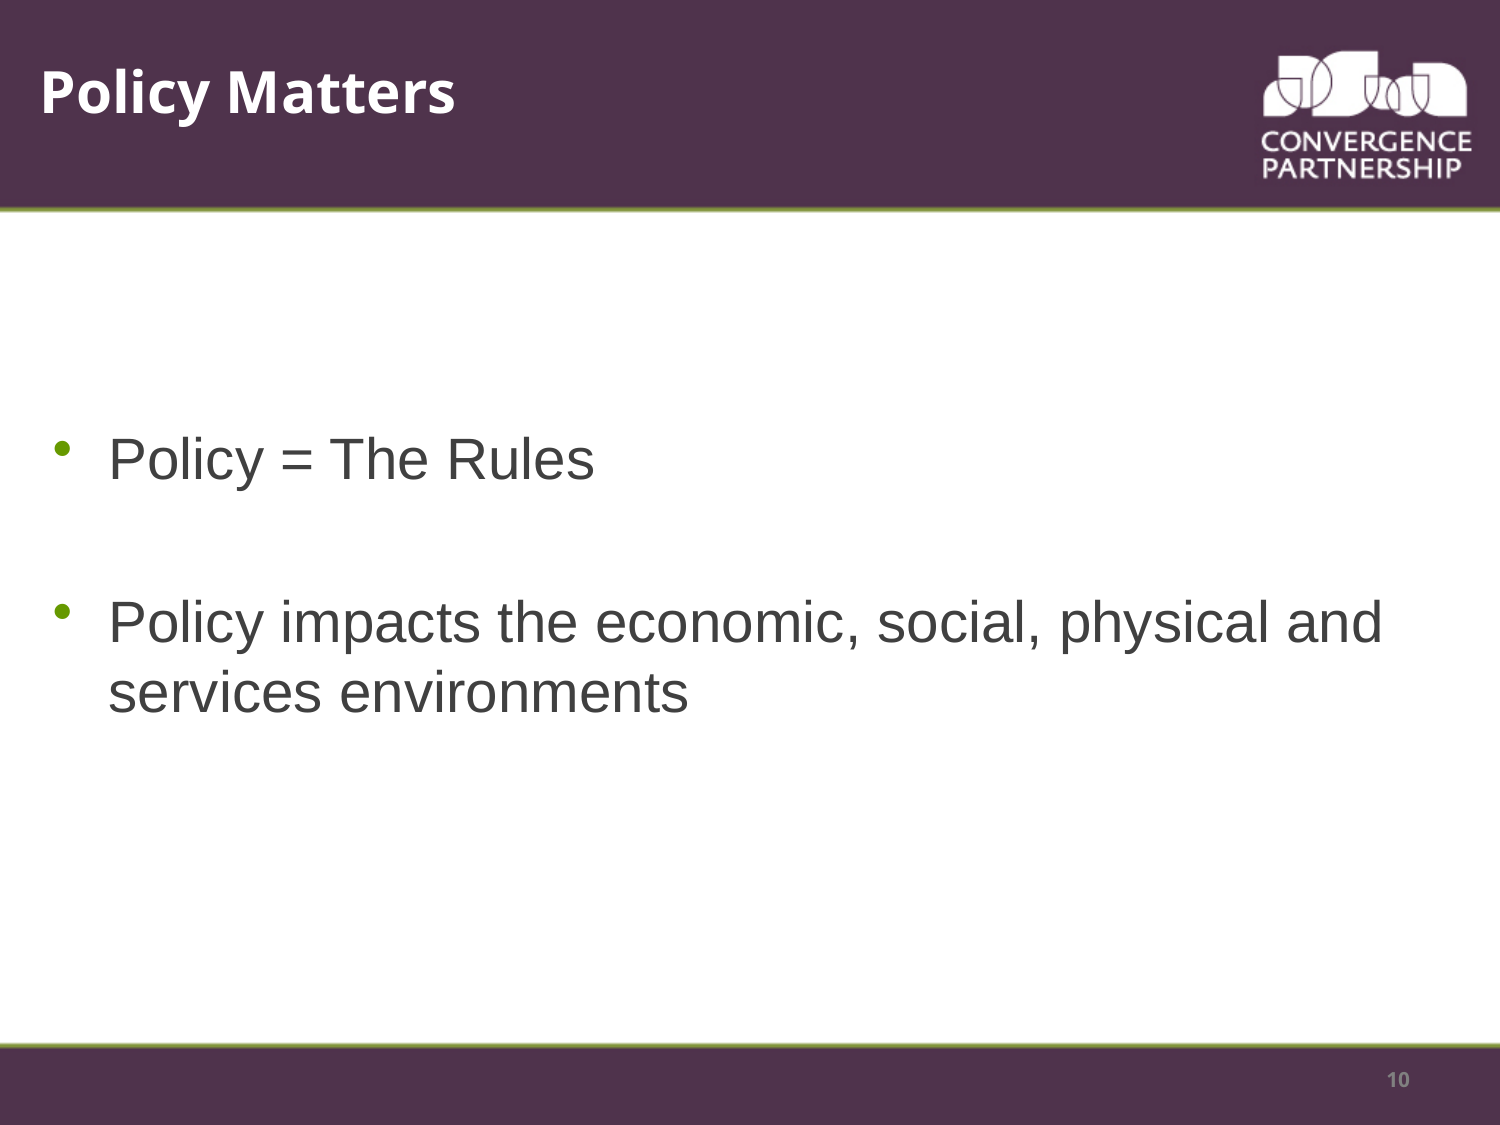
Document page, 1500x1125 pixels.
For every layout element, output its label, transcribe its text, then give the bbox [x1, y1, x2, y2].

picture [0, 0, 1500, 1125]
list Policy = The Rules Policy impacts the economic, social, physical and services environments [37, 249, 1426, 1076]
slide_number 10 [1074, 1076, 1426, 1125]
text_box Policy Matters [24, 37, 1225, 143]
